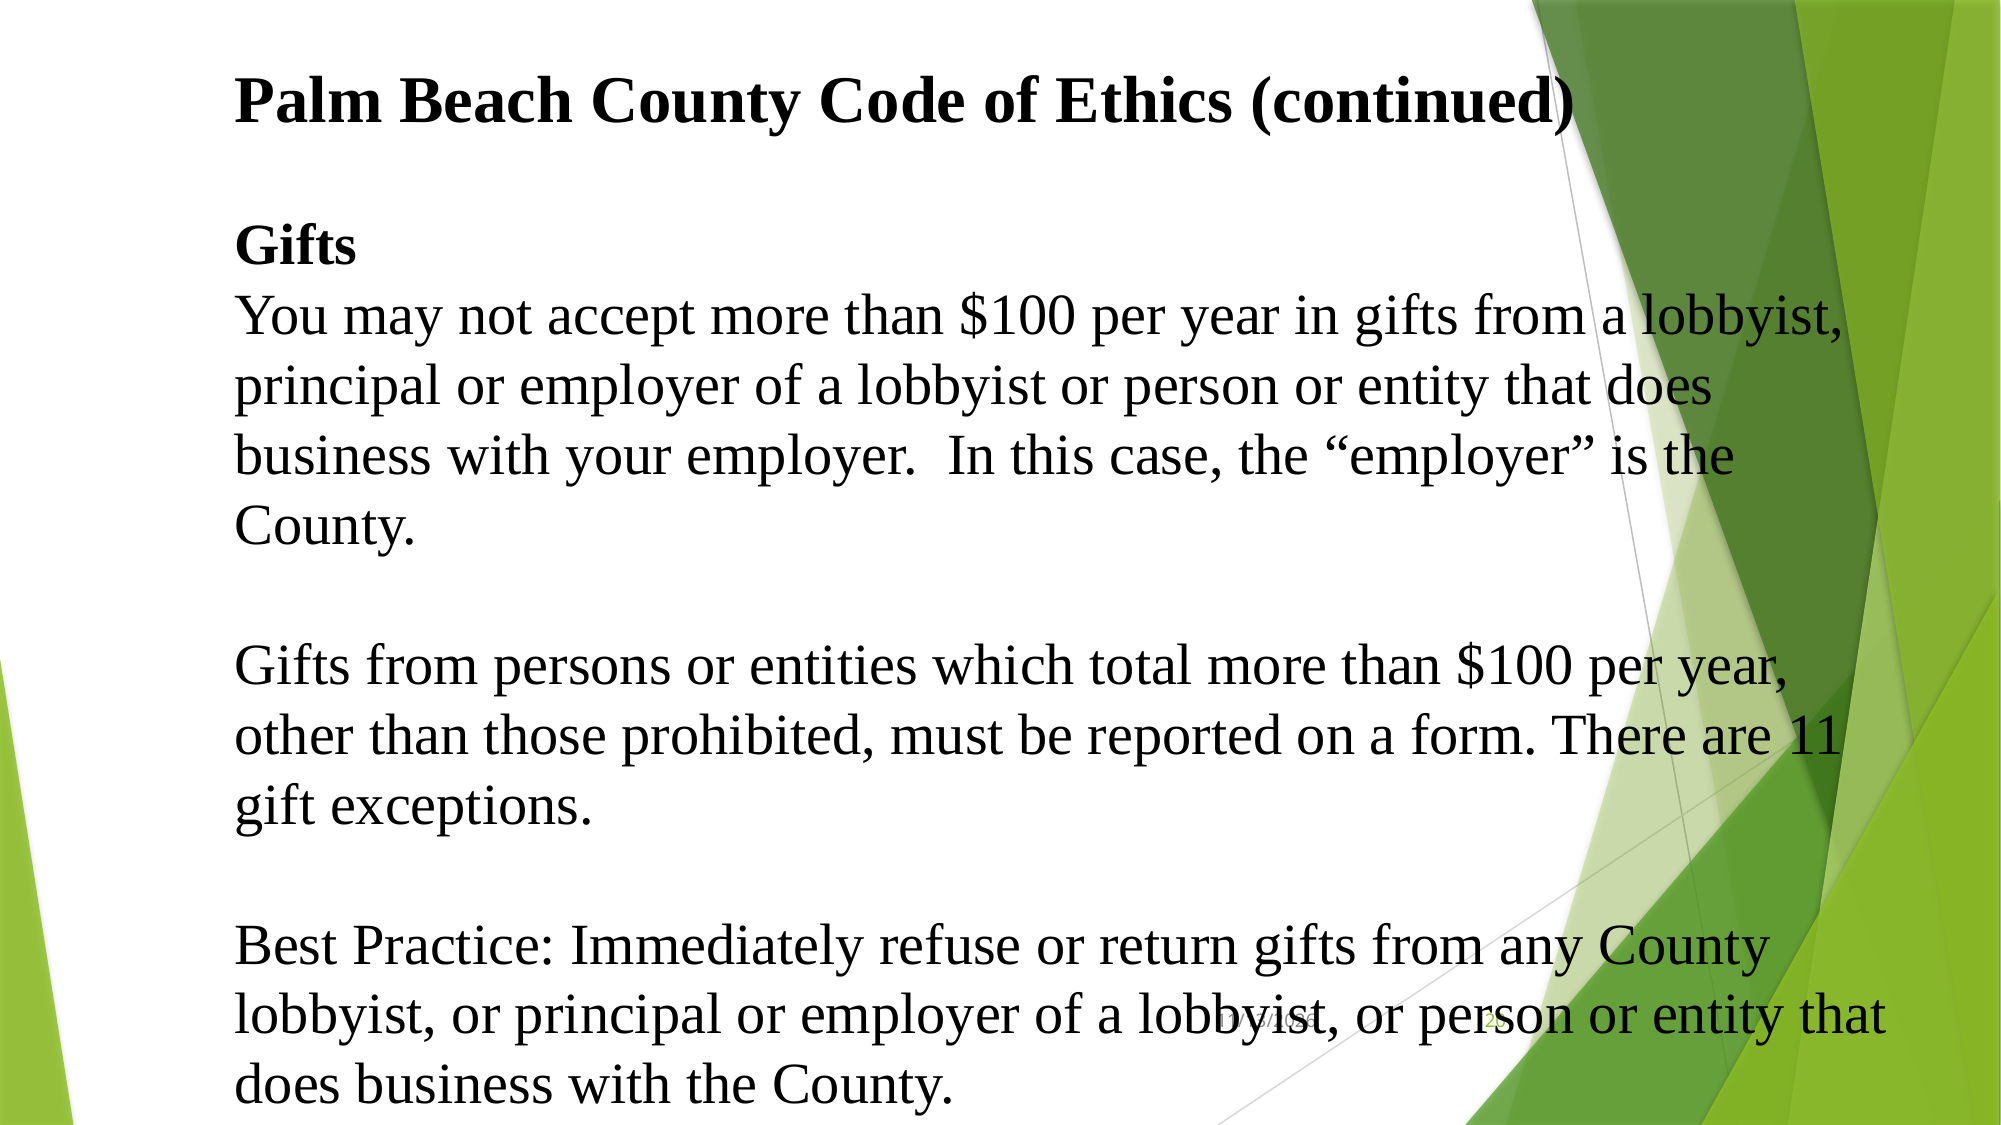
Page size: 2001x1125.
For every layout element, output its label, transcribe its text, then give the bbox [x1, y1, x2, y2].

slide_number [1181, 991, 1332, 1051]
text_box Palm Beach County Code of Ethics (continued) Gifts You may not accept more than $100 per year in gifts from a lobbyist, principal or employer of a lobbyist or person or entity that does business with your employer. In this case, the “employer” is the County. Gifts from persons or entities which total more than $100 per year, other than those prohibited, must be reported on a form. There are 11 gift exceptions. Best Practice: Immediately refuse or return gifts from any County lobbyist, or principal or employer of a lobbyist, or person or entity that does business with the County. [219, 48, 1915, 1125]
slide_number 20 [1409, 991, 1522, 1051]
